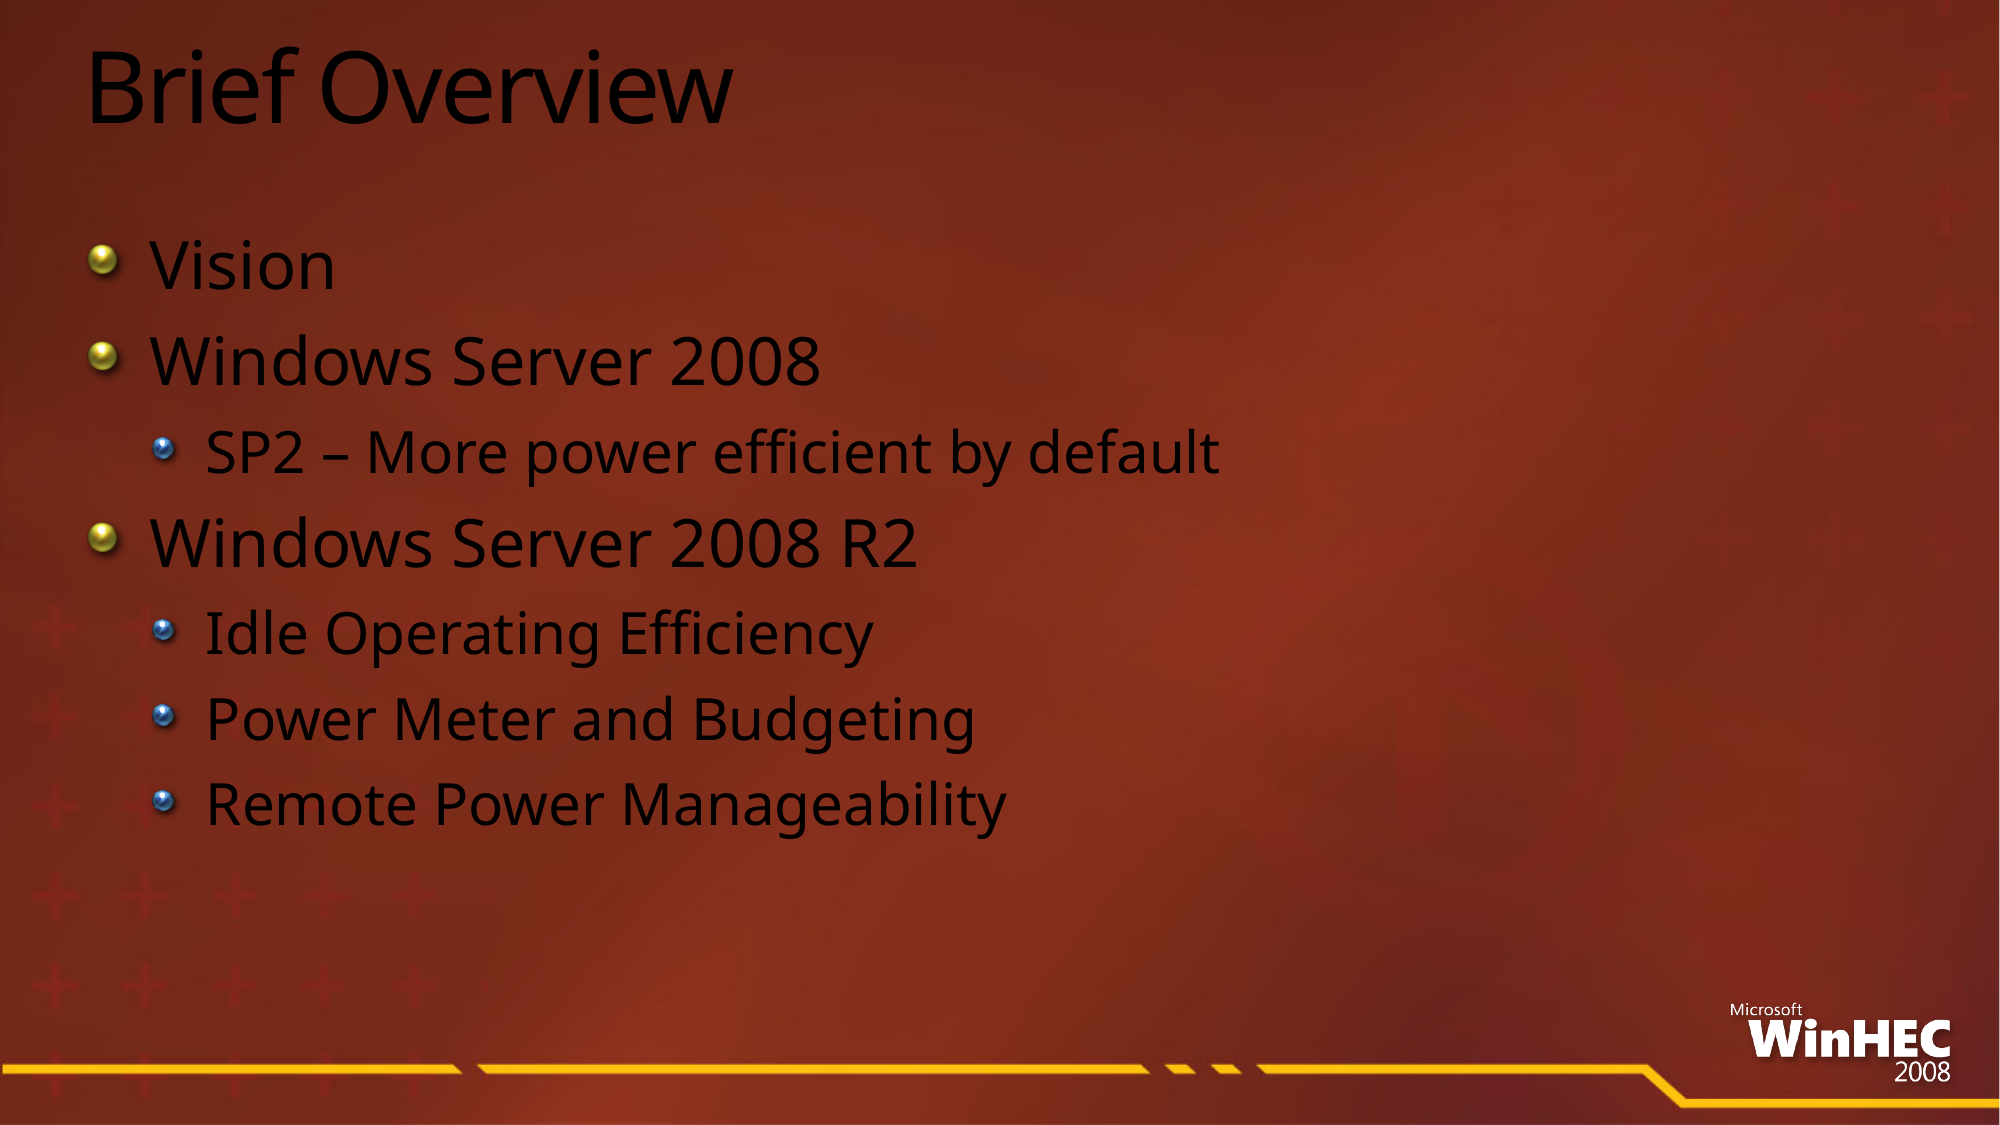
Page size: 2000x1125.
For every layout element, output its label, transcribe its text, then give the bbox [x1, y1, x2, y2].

list Vision Windows Server 2008 SP2 – More power efficient by default Windows Server 2008 R2 Idle Operating Efficiency Power Meter and Budgeting Remote Power Manageability [83, 231, 1917, 601]
picture [0, 0, 2000, 1125]
title Brief Overview [83, 37, 1917, 147]
